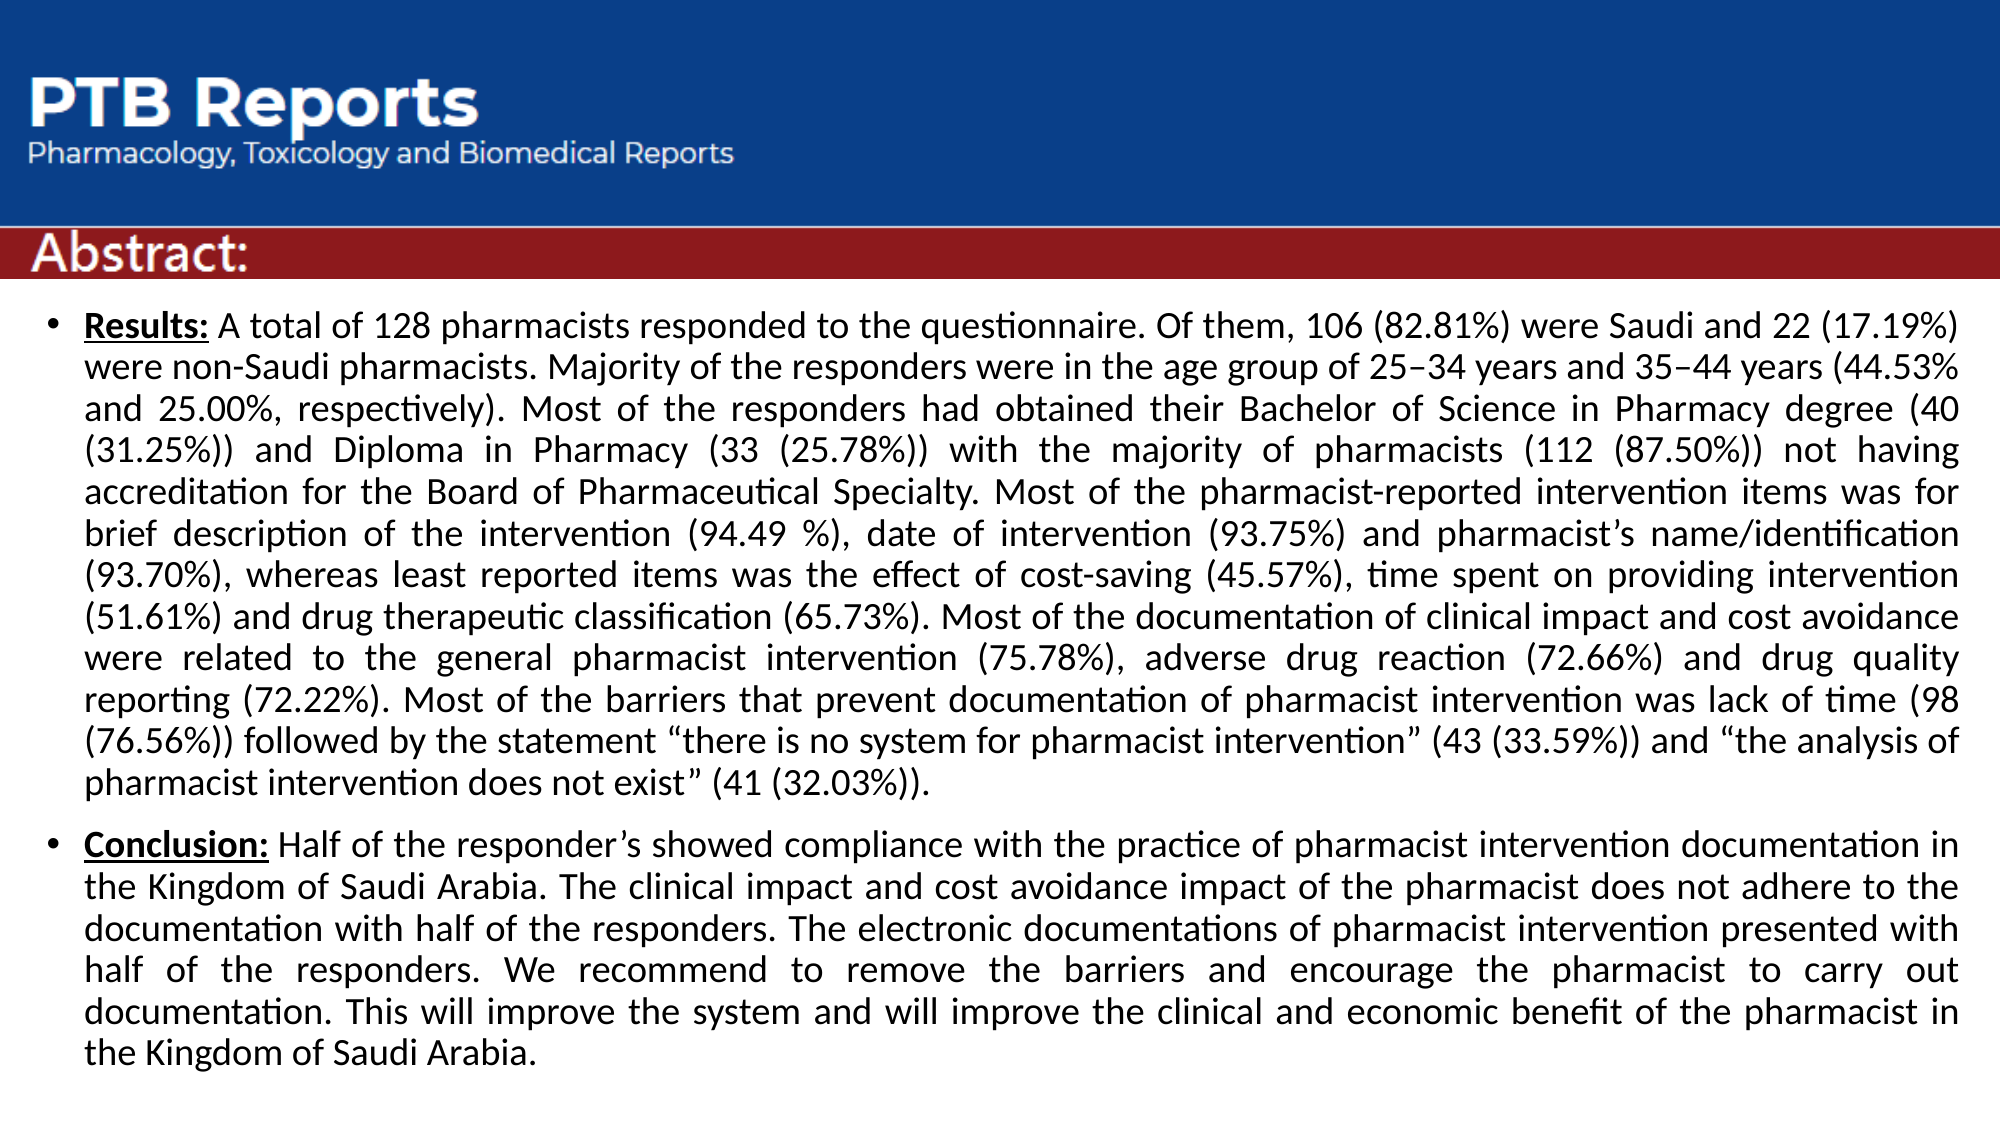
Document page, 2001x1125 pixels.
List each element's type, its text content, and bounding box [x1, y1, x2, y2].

list Results: A total of 128 pharmacists responded to the questionnaire. Of them, 106 (82.81%) were Saudi and 22 (17.19%) were non-Saudi pharmacists. Majority of the responders were in the age group of 25–34 years and 35–44 years (44.53% and 25.00%, respectively). Most of the responders had obtained their Bachelor of Science in Pharmacy degree (40 (31.25%)) and Diploma in Pharmacy (33 (25.78%)) with the majority of pharmacists (112 (87.50%)) not having accreditation for the Board of Pharmaceutical Specialty. Most of the pharmacist-reported intervention items was for brief description of the intervention (94.49 %), date of intervention (93.75%) and pharmacist’s name/identification (93.70%), whereas least reported items was the effect of cost-saving (45.57%), time spent on providing intervention (51.61%) and drug therapeutic classification (65.73%). Most of the documentation of clinical impact and cost avoidance were related to the general pharmacist intervention (75.78%), adverse drug reaction (72.66%) and drug quality reporting (72.22%). Most of the barriers that prevent documentation of pharmacist intervention was lack of time (98 (76.56%)) followed by the statement “there is no system for pharmacist intervention” (43 (33.59%)) and “the analysis of pharmacist intervention does not exist” (41 (32.03%)). Conclusion: Half of the responder’s showed compliance with the practice of pharmacist intervention documentation in the Kingdom of Saudi Arabia. The clinical impact and cost avoidance impact of the pharmacist does not adhere to the documentation with half of the responders. The electronic documentations of pharmacist intervention presented with half of the responders. We recommend to remove the barriers and encourage the pharmacist to carry out documentation. This will improve the system and will improve the clinical and economic benefit of the pharmacist in the Kingdom of Saudi Arabia. [31, 297, 1976, 1125]
picture [0, 0, 2000, 279]
